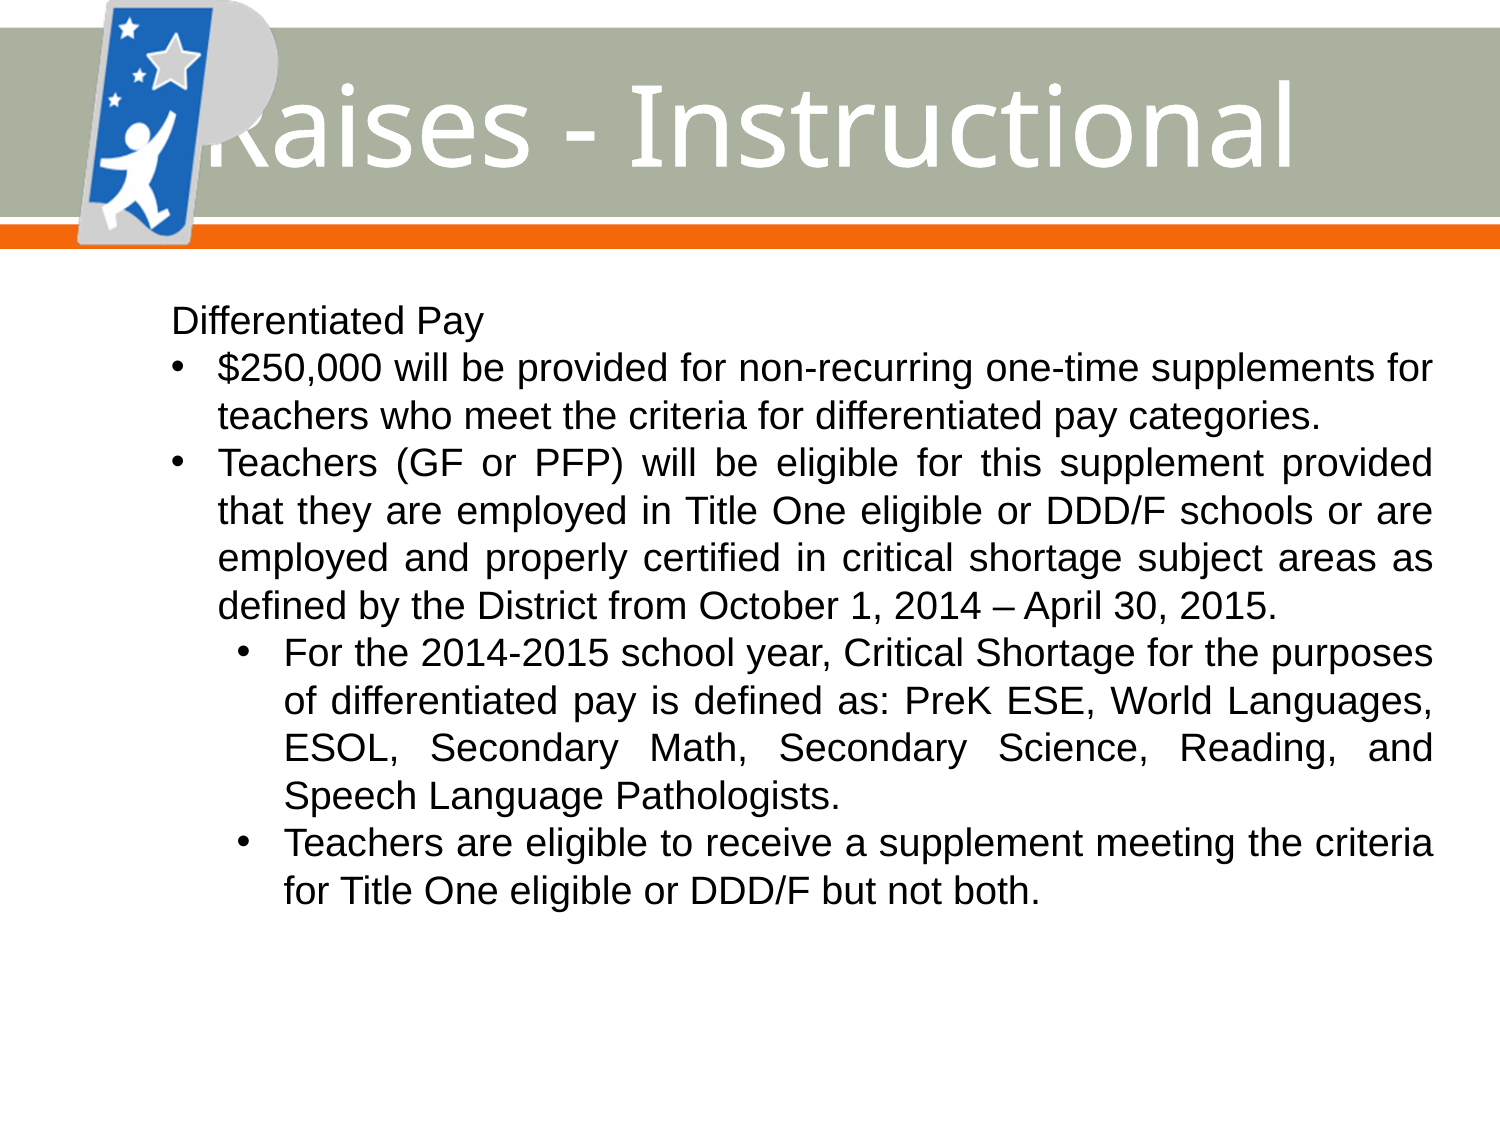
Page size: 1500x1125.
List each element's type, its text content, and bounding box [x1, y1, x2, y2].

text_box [74, 0, 307, 255]
text_box Differentiated Pay $250,000 will be provided for non-recurring one-time supplements for teachers who meet the criteria for differentiated pay categories. Teachers (GF or PFP) will be eligible for this supplement provided that they are employed in Title One eligible or DDD/F schools or are employed and properly certified in critical shortage subject areas as defined by the District from October 1, 2014 – April 30, 2015. For the 2014-2015 school year, Critical Shortage for the purposes of differentiated pay is defined as: PreK ESE, World Languages, ESOL, Secondary Math, Secondary Science, Reading, and Speech Language Pathologists. Teachers are eligible to receive a supplement meeting the criteria for Title One eligible or DDD/F but not both. [99, 287, 1450, 1075]
title Raises - Instructional [316, 29, 1425, 213]
